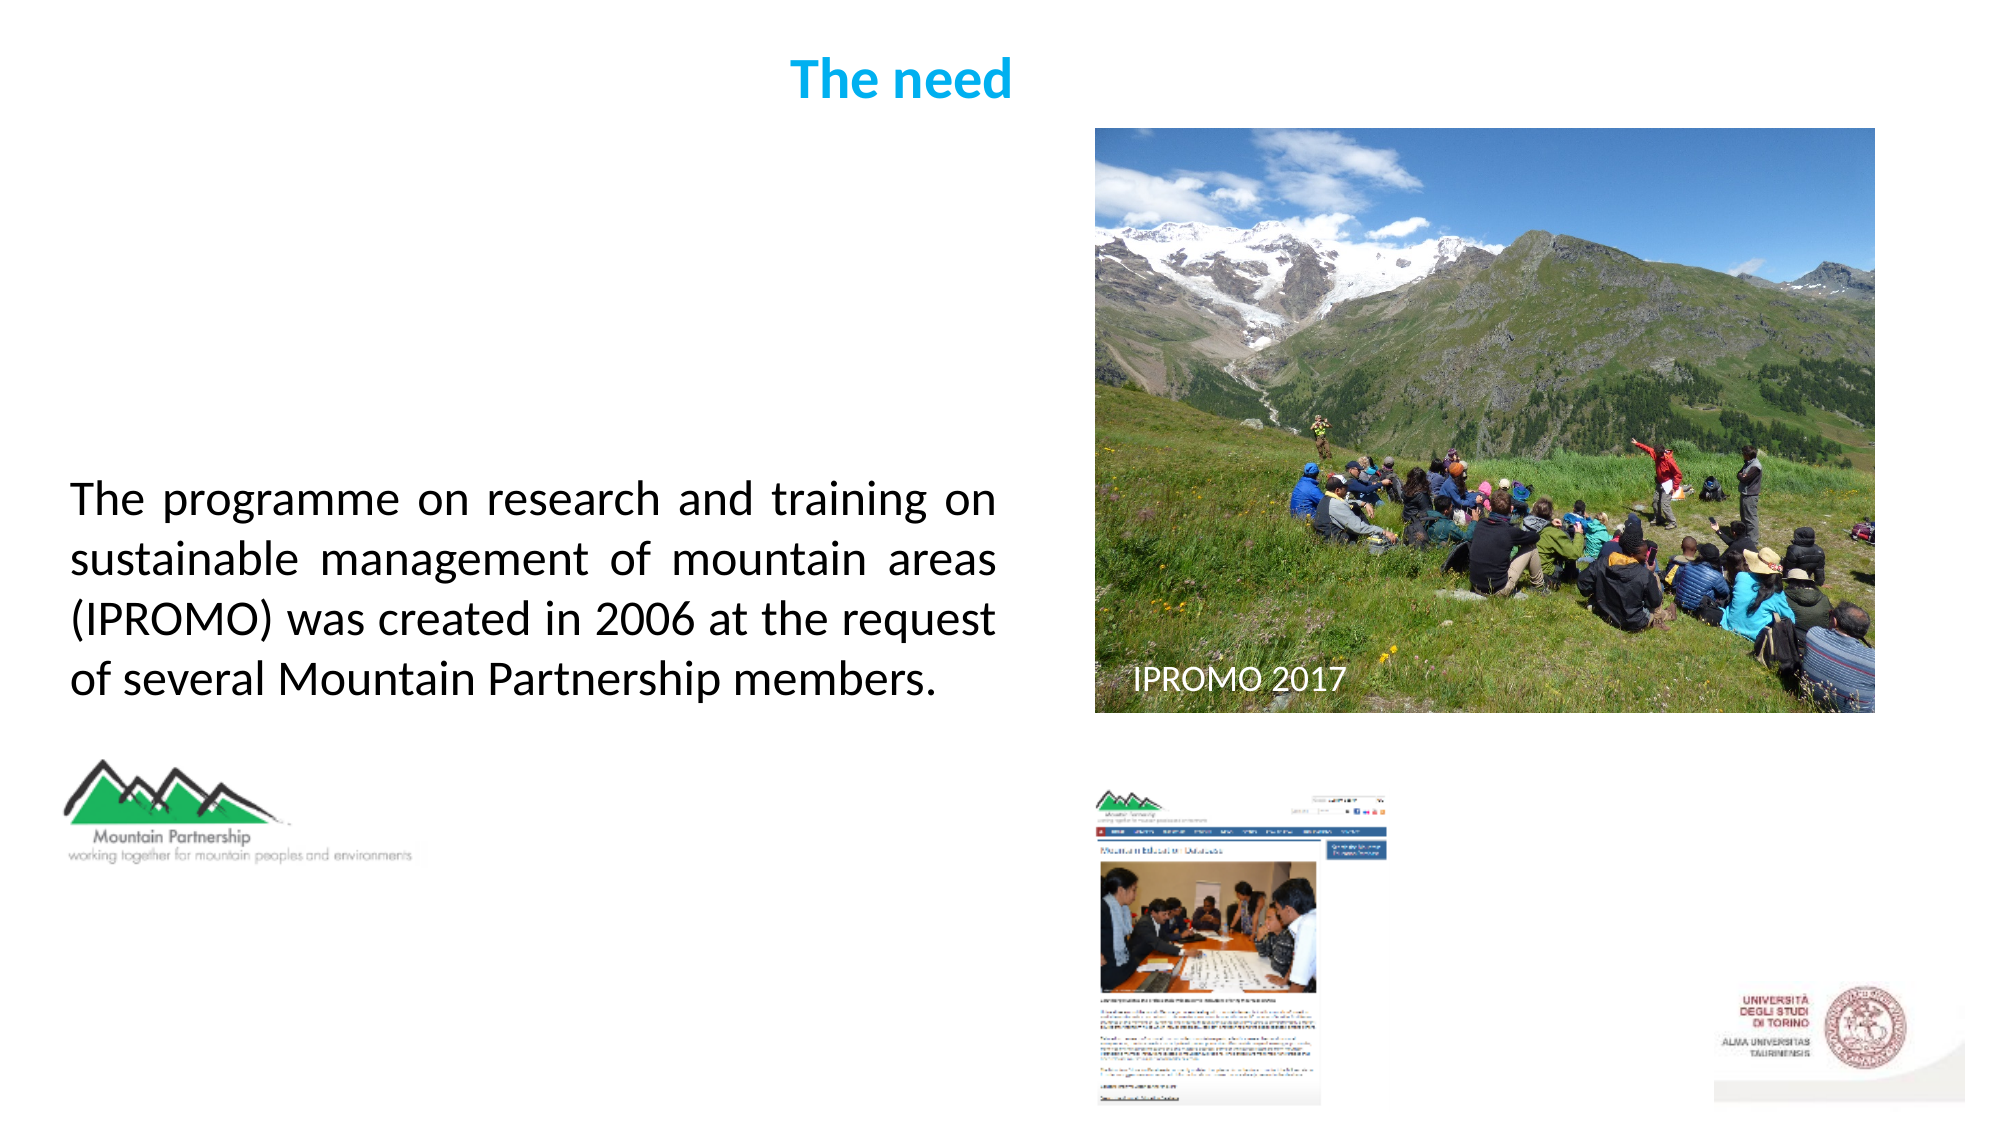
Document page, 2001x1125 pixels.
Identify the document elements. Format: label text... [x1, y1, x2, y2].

text_box The programme on research and training on sustainable management of mountain areas (IPROMO) was created in 2006 at the request of several Mountain Partnership members. [55, 458, 1013, 713]
picture [1095, 788, 1390, 1112]
text_box The need [775, 27, 1029, 118]
picture [1714, 981, 1965, 1112]
picture [1095, 128, 1875, 713]
picture [55, 754, 438, 869]
